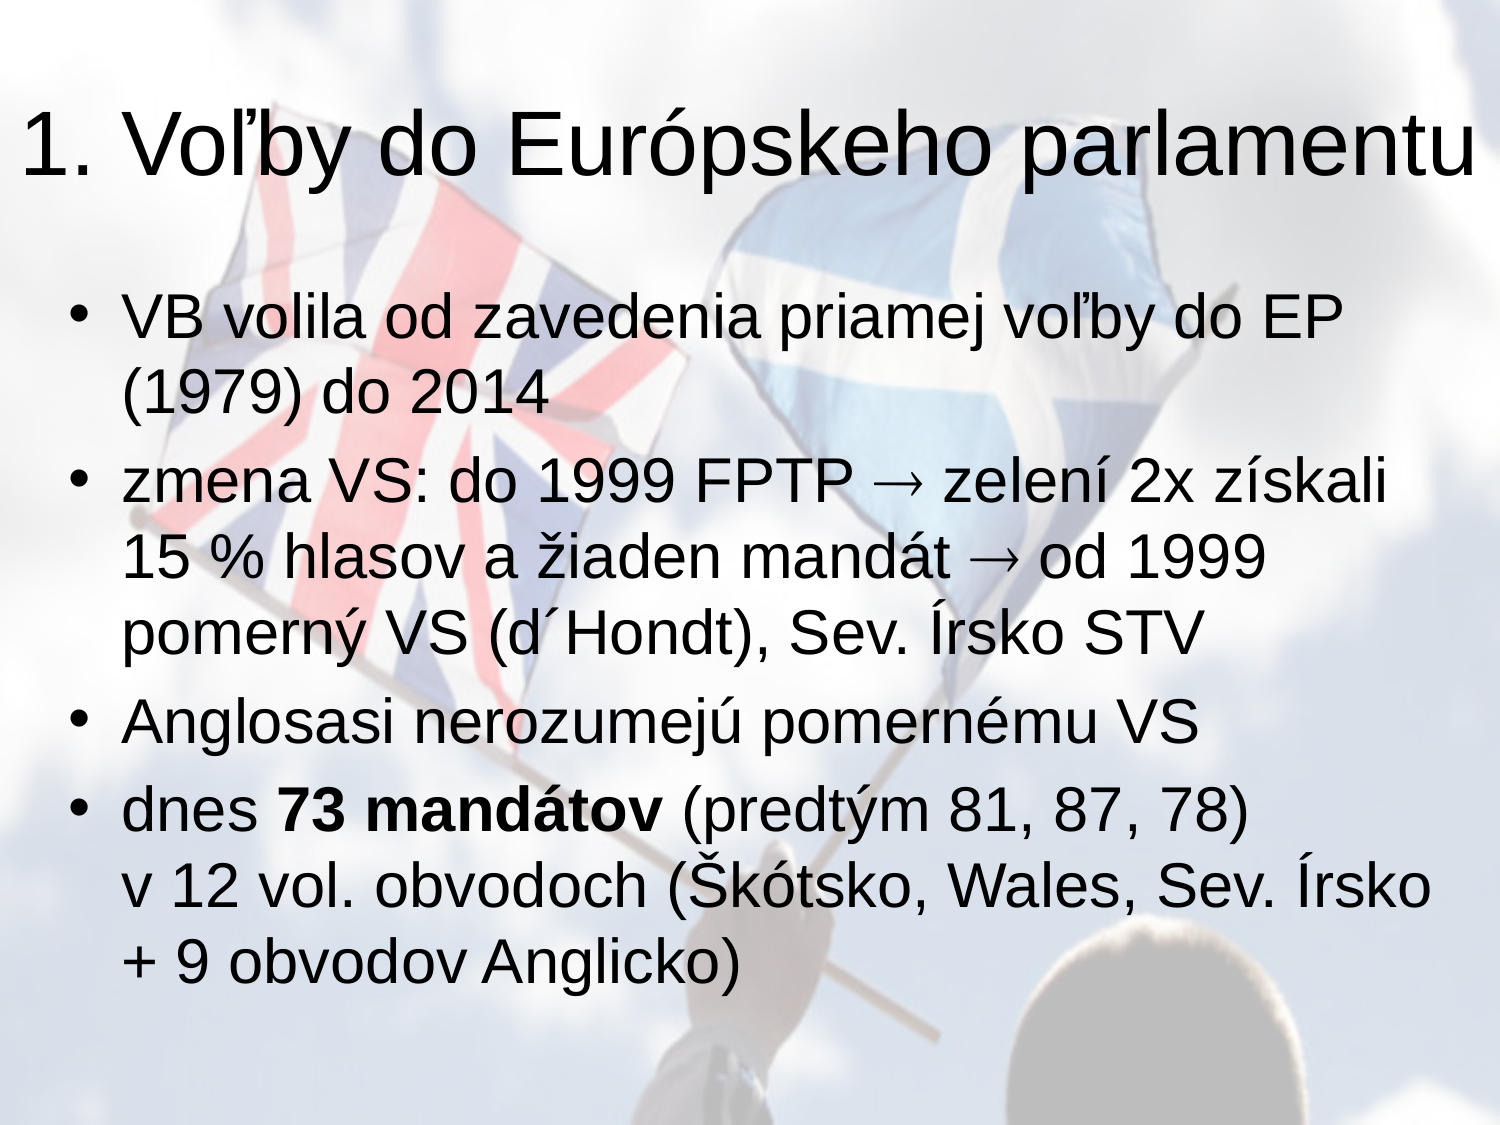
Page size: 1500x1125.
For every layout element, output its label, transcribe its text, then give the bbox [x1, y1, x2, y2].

list VB volila od zavedenia priamej voľby do EP (1979) do 2014 zmena VS: do 1999 FPTP  zelení 2x získali 15 % hlasov a žiaden mandát  od 1999 pomerný VS (d´Hondt), Sev. Írsko STV Anglosasi nerozumejú pomernému VS dnes 73 mandátov (predtým 81, 87, 78) v 12 vol. obvodoch (Škótsko, Wales, Sev. Írsko + 9 obvodov Anglicko) [53, 267, 1479, 1010]
title 1. Voľby do Európskeho parlamentu [0, 45, 1500, 233]
